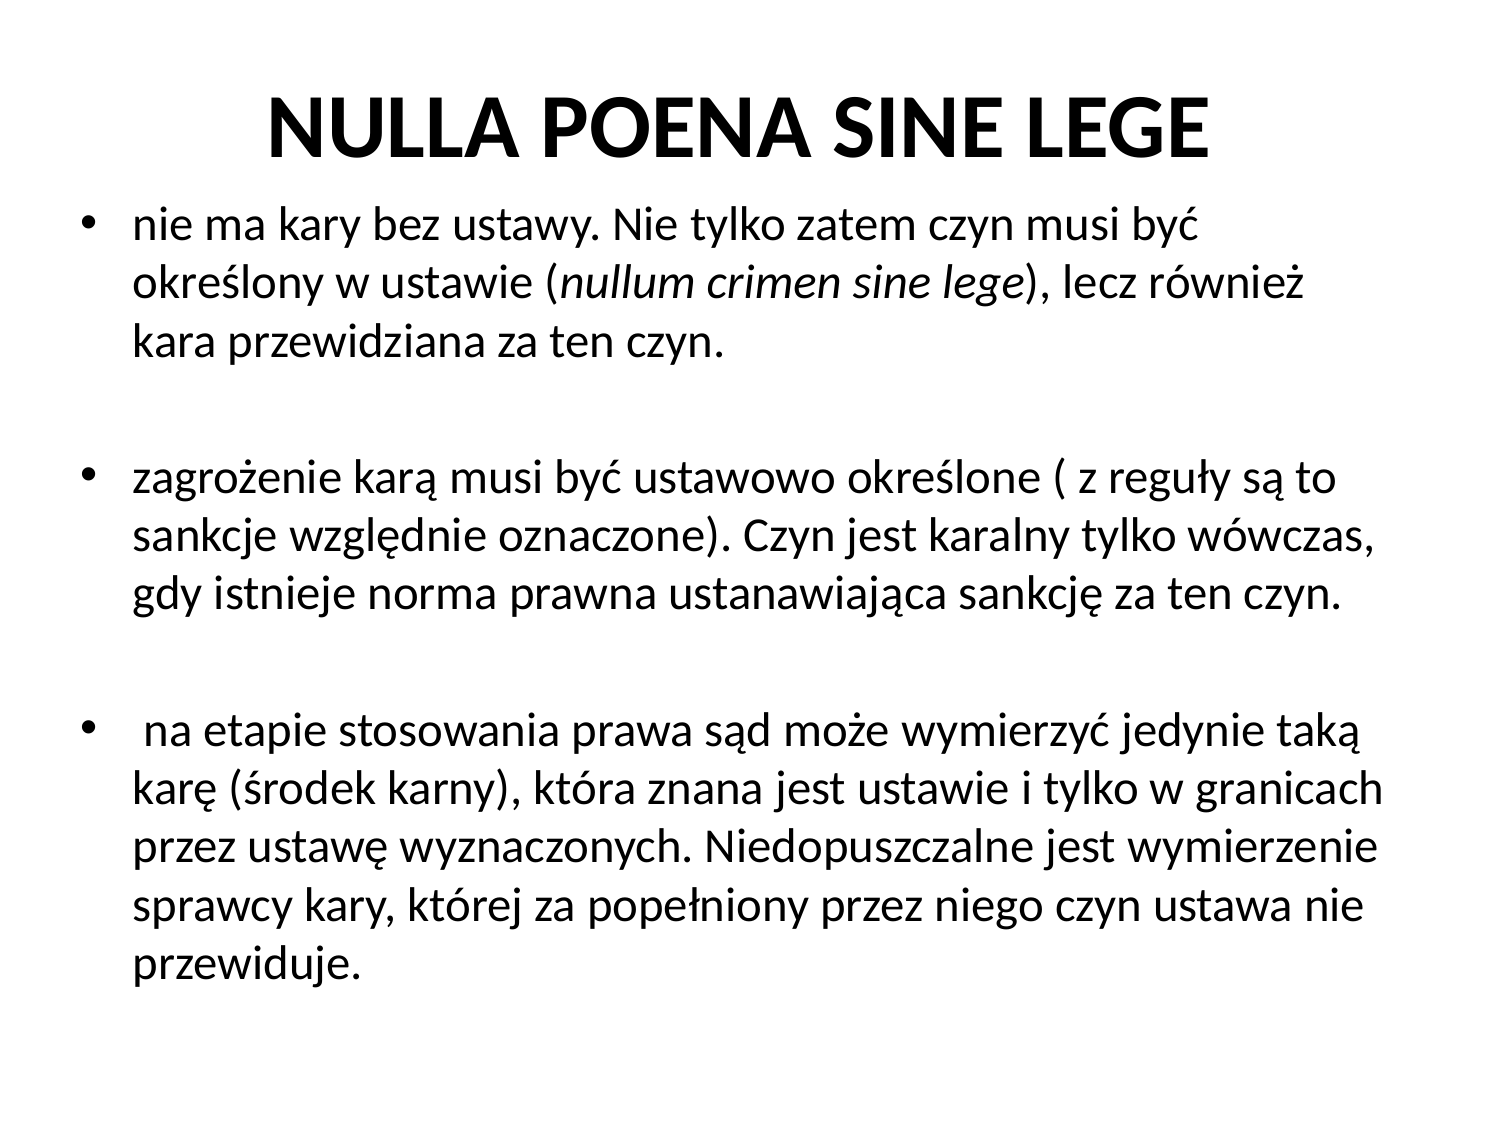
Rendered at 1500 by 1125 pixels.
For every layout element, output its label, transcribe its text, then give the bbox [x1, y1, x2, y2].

list nie ma kary bez ustawy. Nie tylko zatem czyn musi być określony w ustawie (nullum crimen sine lege), lecz również kara przewidziana za ten czyn. zagrożenie karą musi być ustawowo określone ( z reguły są to sankcje względnie oznaczone). Czyn jest karalny tylko wówczas, gdy istnieje norma prawna ustanawiająca sankcję za ten czyn. na etapie stosowania prawa sąd może wymierzyć jedynie taką karę (środek karny), która znana jest ustawie i tylko w granicach przez ustawę wyznaczonych. Niedopuszczalne jest wymierzenie sprawcy kary, której za popełniony przez niego czyn ustawa nie przewiduje. [64, 184, 1415, 1012]
title NULLA POENA SINE LEGE [75, 45, 1425, 197]
